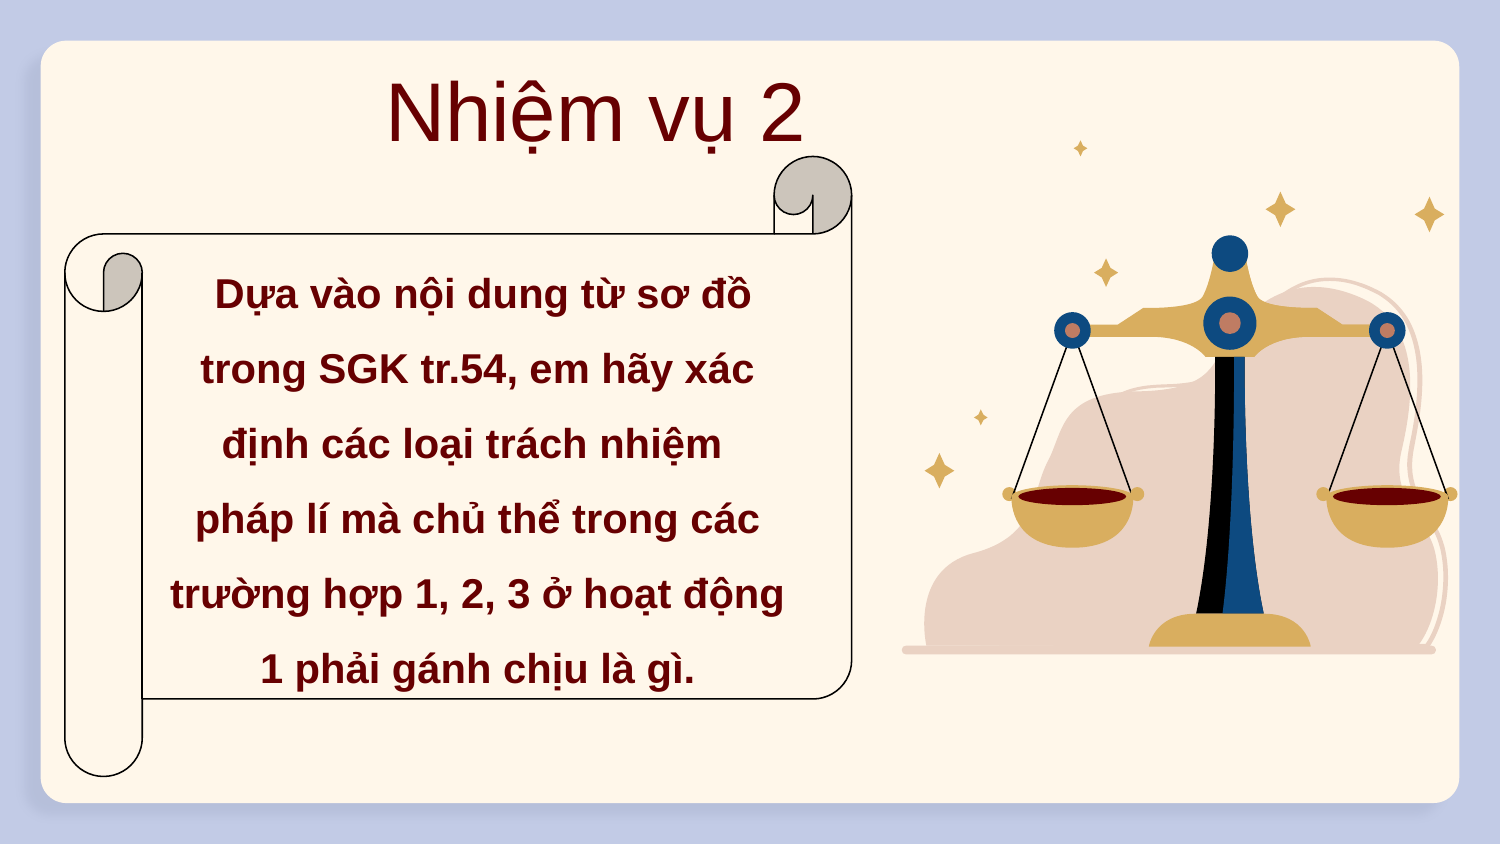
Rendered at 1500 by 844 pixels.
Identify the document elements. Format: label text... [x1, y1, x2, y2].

text_box Dựa vào nội dung từ sơ đồ trong SGK tr.54, em hãy xác định các loại trách nhiệm pháp lí mà chủ thể trong các trường hợp 1, 2, 3 ở hoạt động 1 phải gánh chịu là gì. [64, 156, 852, 777]
text_box Nhiệm vụ 2 [320, 50, 872, 166]
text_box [901, 140, 1458, 655]
